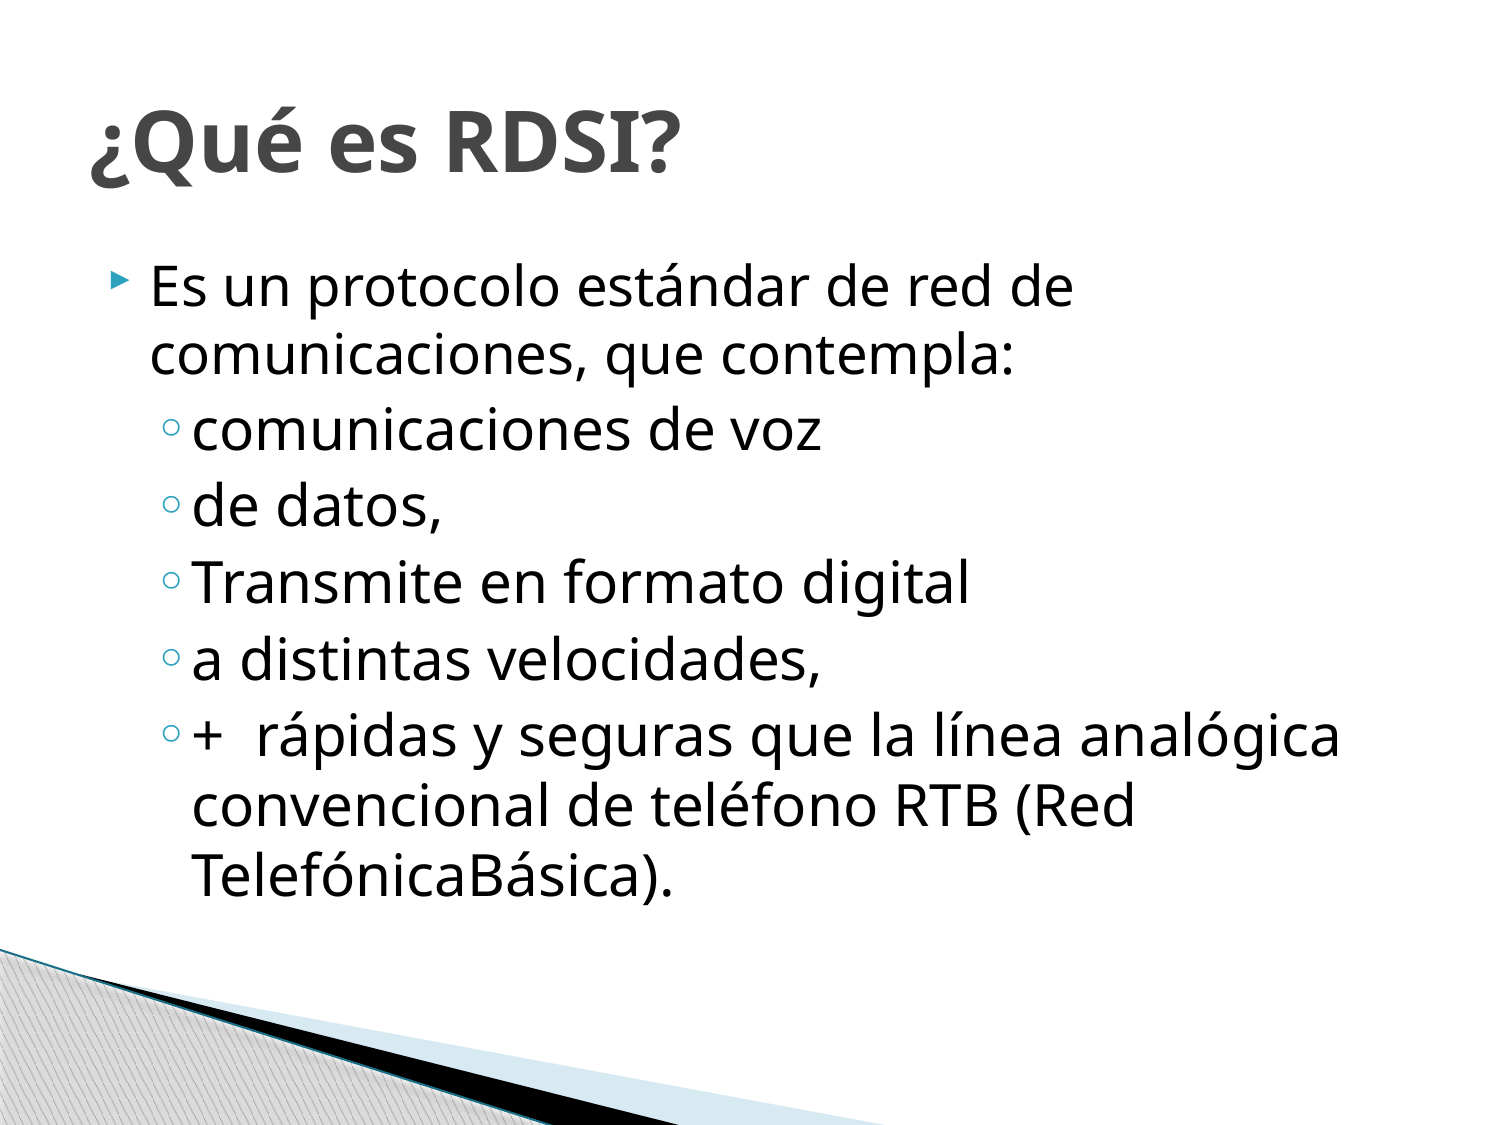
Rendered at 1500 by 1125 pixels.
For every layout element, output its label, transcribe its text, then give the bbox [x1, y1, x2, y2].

title ¿Qué es RDSI? [75, 45, 1425, 233]
list Es un protocolo estándar de red de comunicaciones, que contempla: comunicaciones de voz de datos, Transmite en formato digital a distintas velocidades, + rápidas y seguras que la línea analógica convencional de teléfono RTB (Red TelefónicaBásica). [75, 243, 1425, 986]
